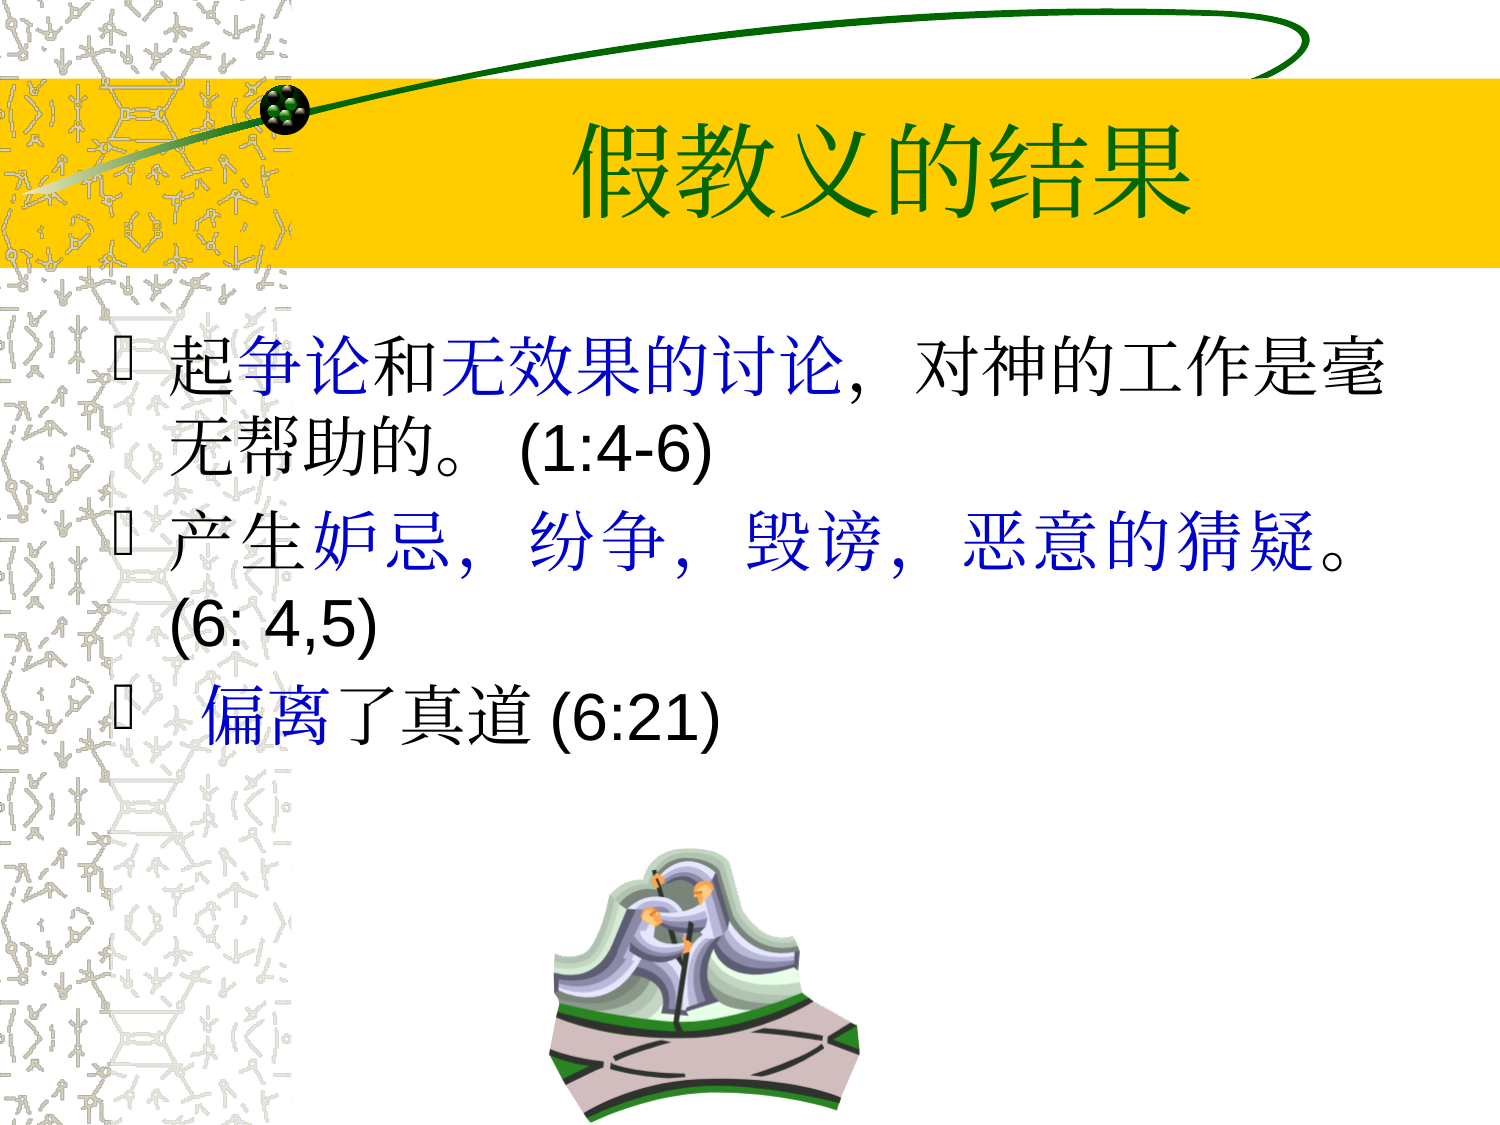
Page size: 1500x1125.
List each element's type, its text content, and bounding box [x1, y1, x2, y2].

picture [549, 846, 862, 1125]
title 假教义的结果 [300, 74, 1465, 263]
text_box [110, 308, 292, 1125]
list 起争论和无效果的讨论，对神的工作是毫无帮助的。(1:4-6) 产生妒忌，纷争，毁谤，恶意的猜疑。 (6: 4,5) 偏离了真道(6:21) [112, 324, 1388, 1000]
picture [0, 0, 292, 1125]
